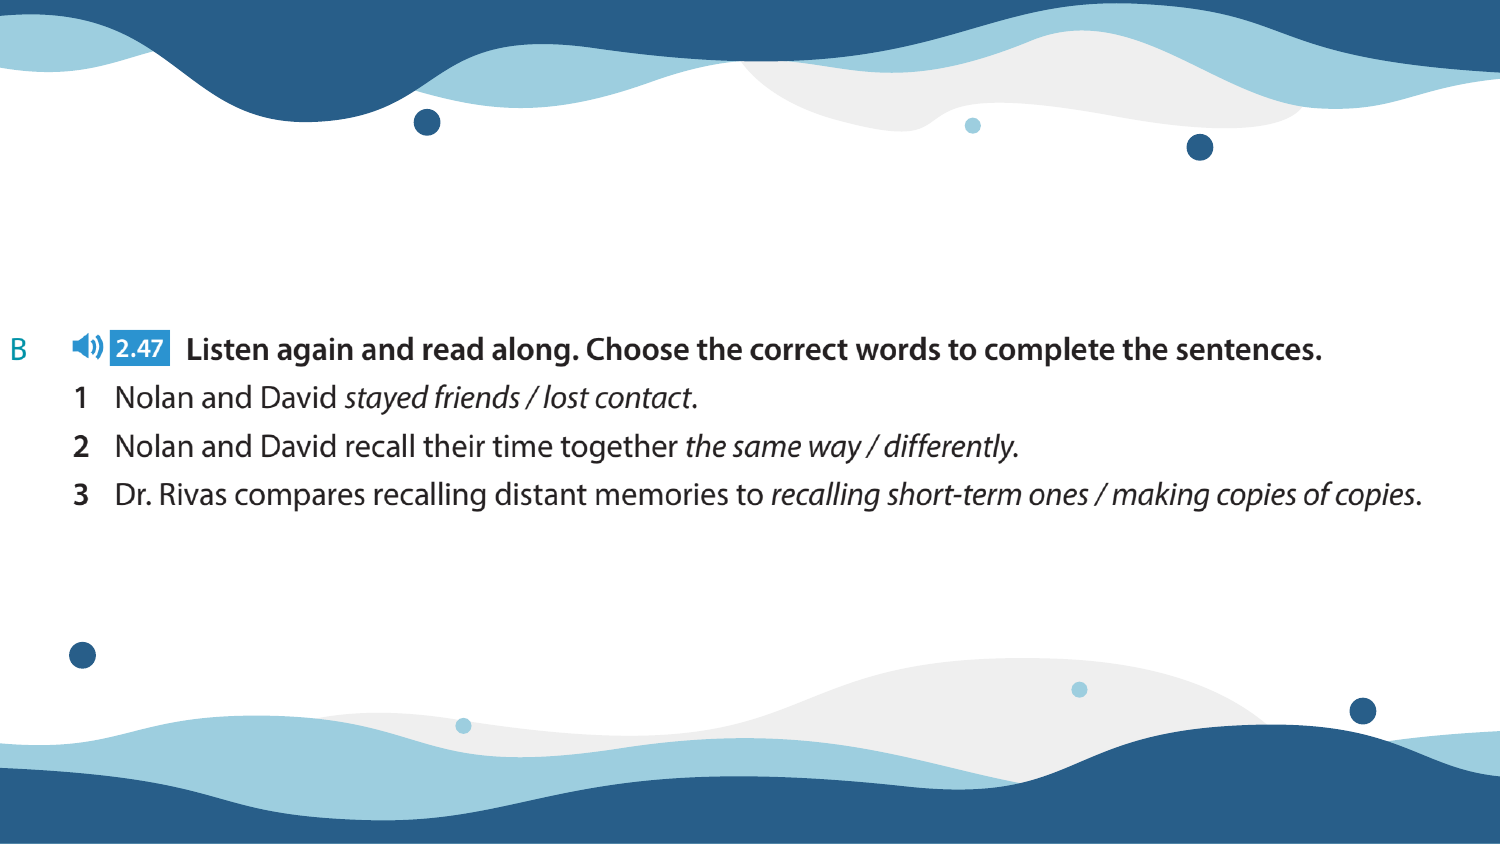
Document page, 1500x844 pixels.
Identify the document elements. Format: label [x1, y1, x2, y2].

picture [0, 320, 1500, 523]
